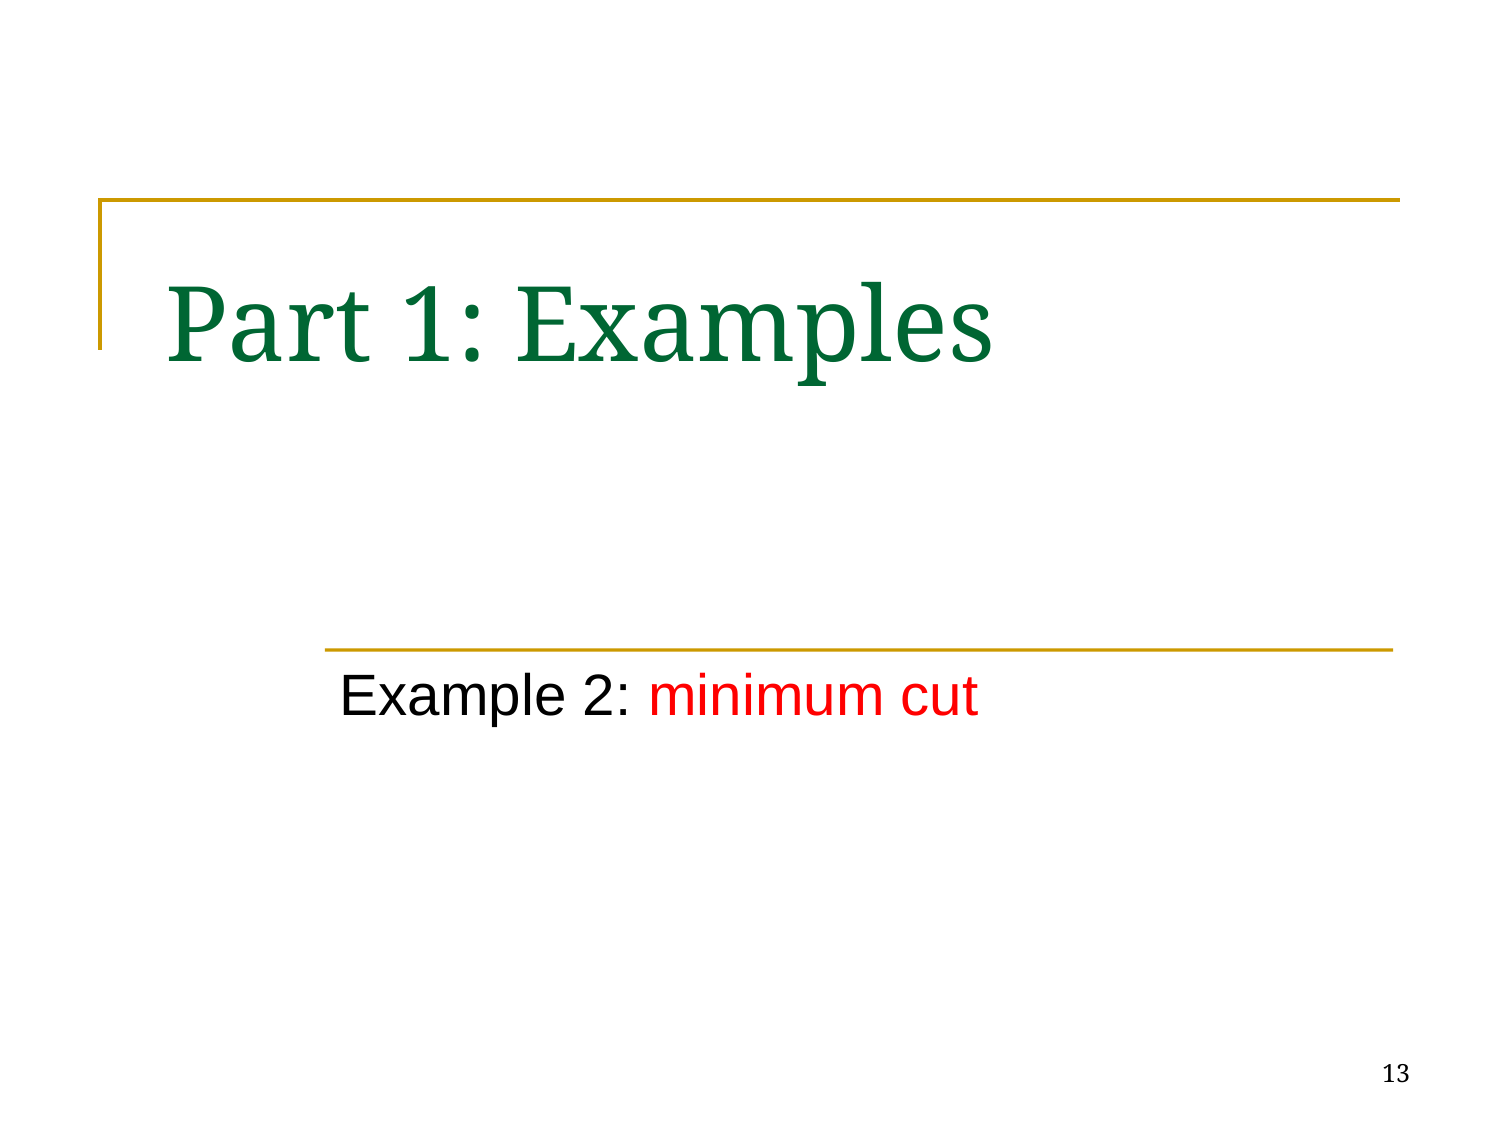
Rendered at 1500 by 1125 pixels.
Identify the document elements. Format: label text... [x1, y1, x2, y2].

subtitle Example 2: minimum cut [324, 650, 1400, 938]
slide_number 13 [1074, 1024, 1425, 1100]
title Part 1: Examples [150, 249, 1401, 538]
